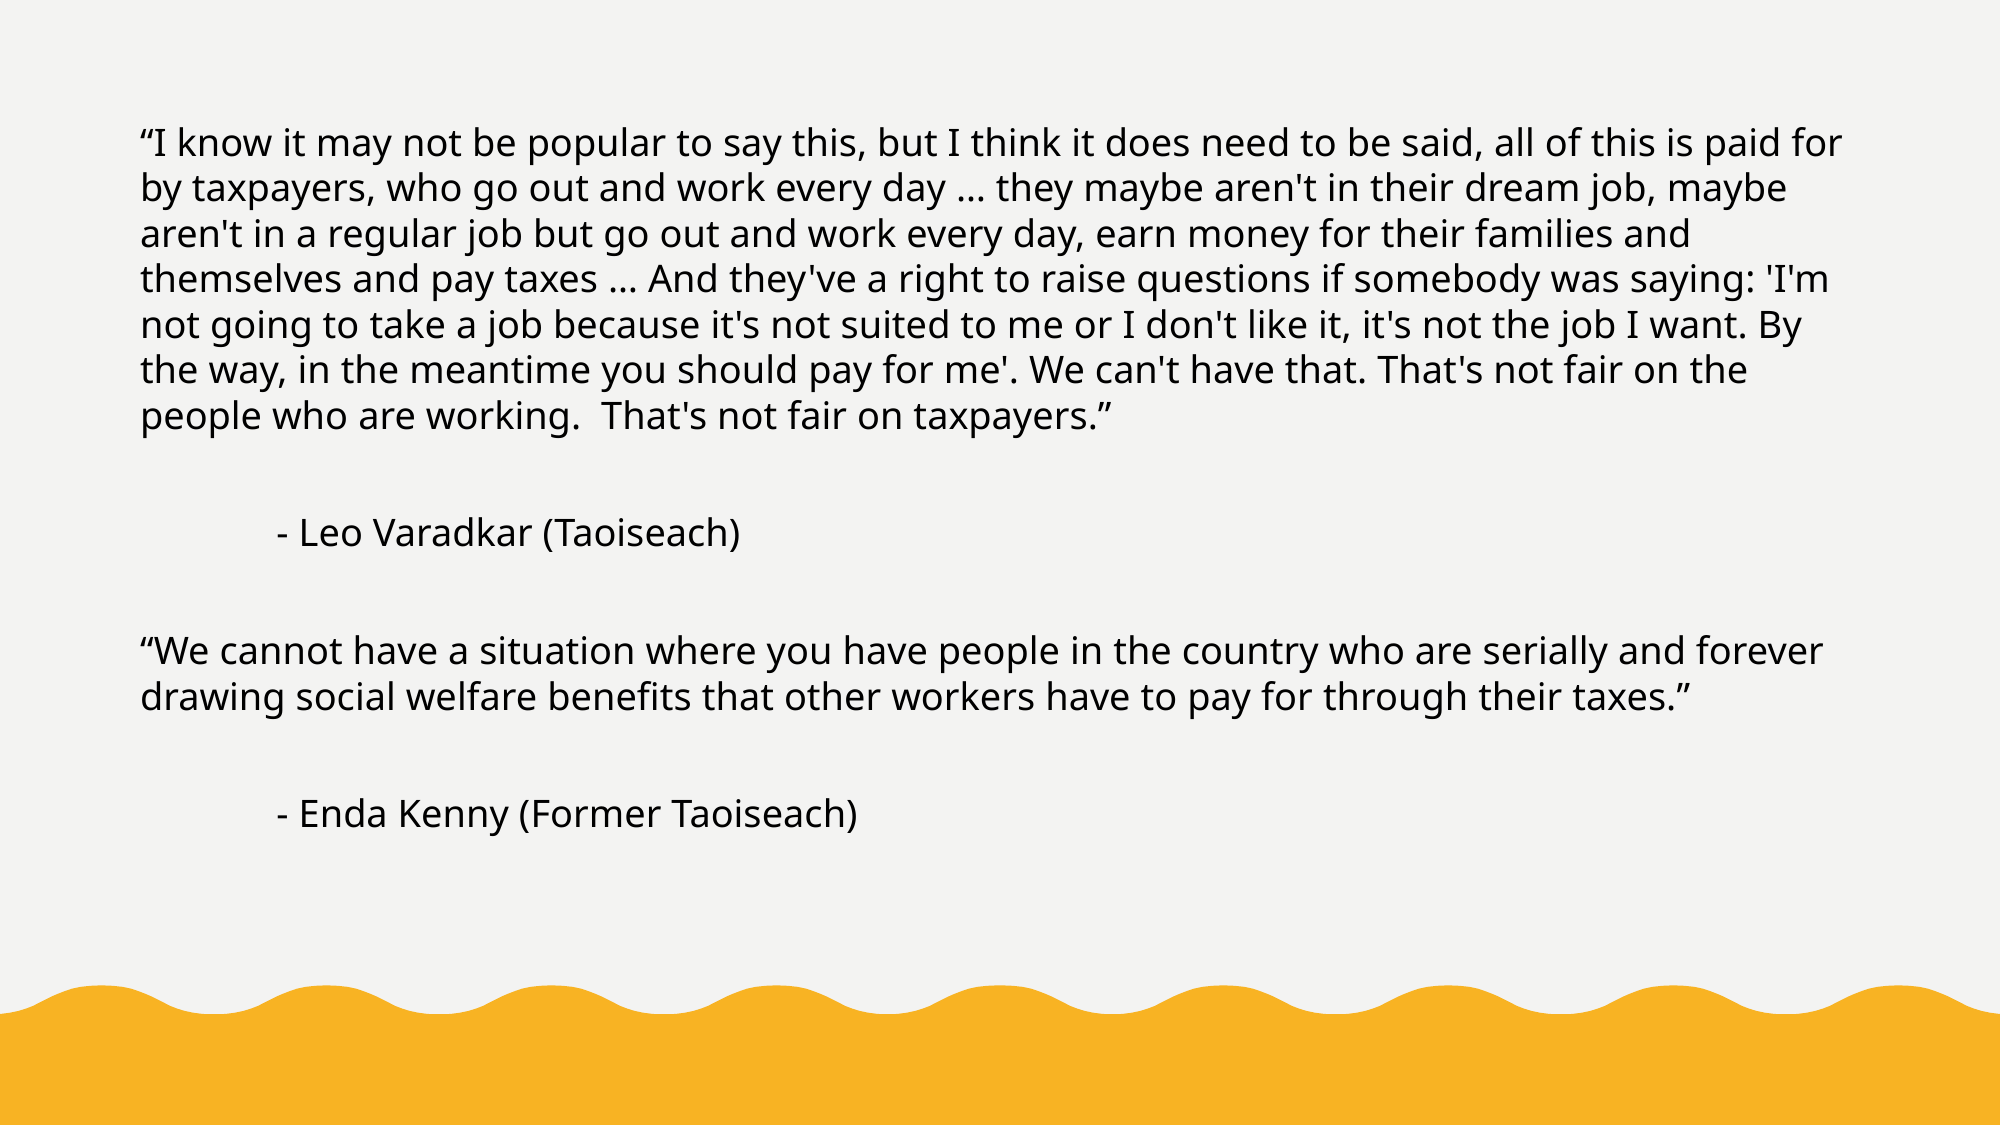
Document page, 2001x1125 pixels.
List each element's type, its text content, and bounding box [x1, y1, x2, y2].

text_box [0, 0, 2000, 1013]
list “I know it may not be popular to say this, but I think it does need to be said, all of this is paid for by taxpayers, who go out and work every day … they maybe aren't in their dream job, maybe aren't in a regular job but go out and work every day, earn money for their families and themselves and pay taxes … And they've a right to raise questions if somebody was saying: 'I'm not going to take a job because it's not suited to me or I don't like it, it's not the job I want. By the way, in the meantime you should pay for me'. We can't have that. That's not fair on the people who are working. That's not fair on taxpayers.” - Leo Varadkar (Taoiseach) “We cannot have a situation where you have people in the country who are serially and forever drawing social welfare benefits that other workers have to pay for through their taxes.” - Enda Kenny (Former Taoiseach) [125, 110, 1875, 858]
text_box [0, 984, 2000, 1125]
